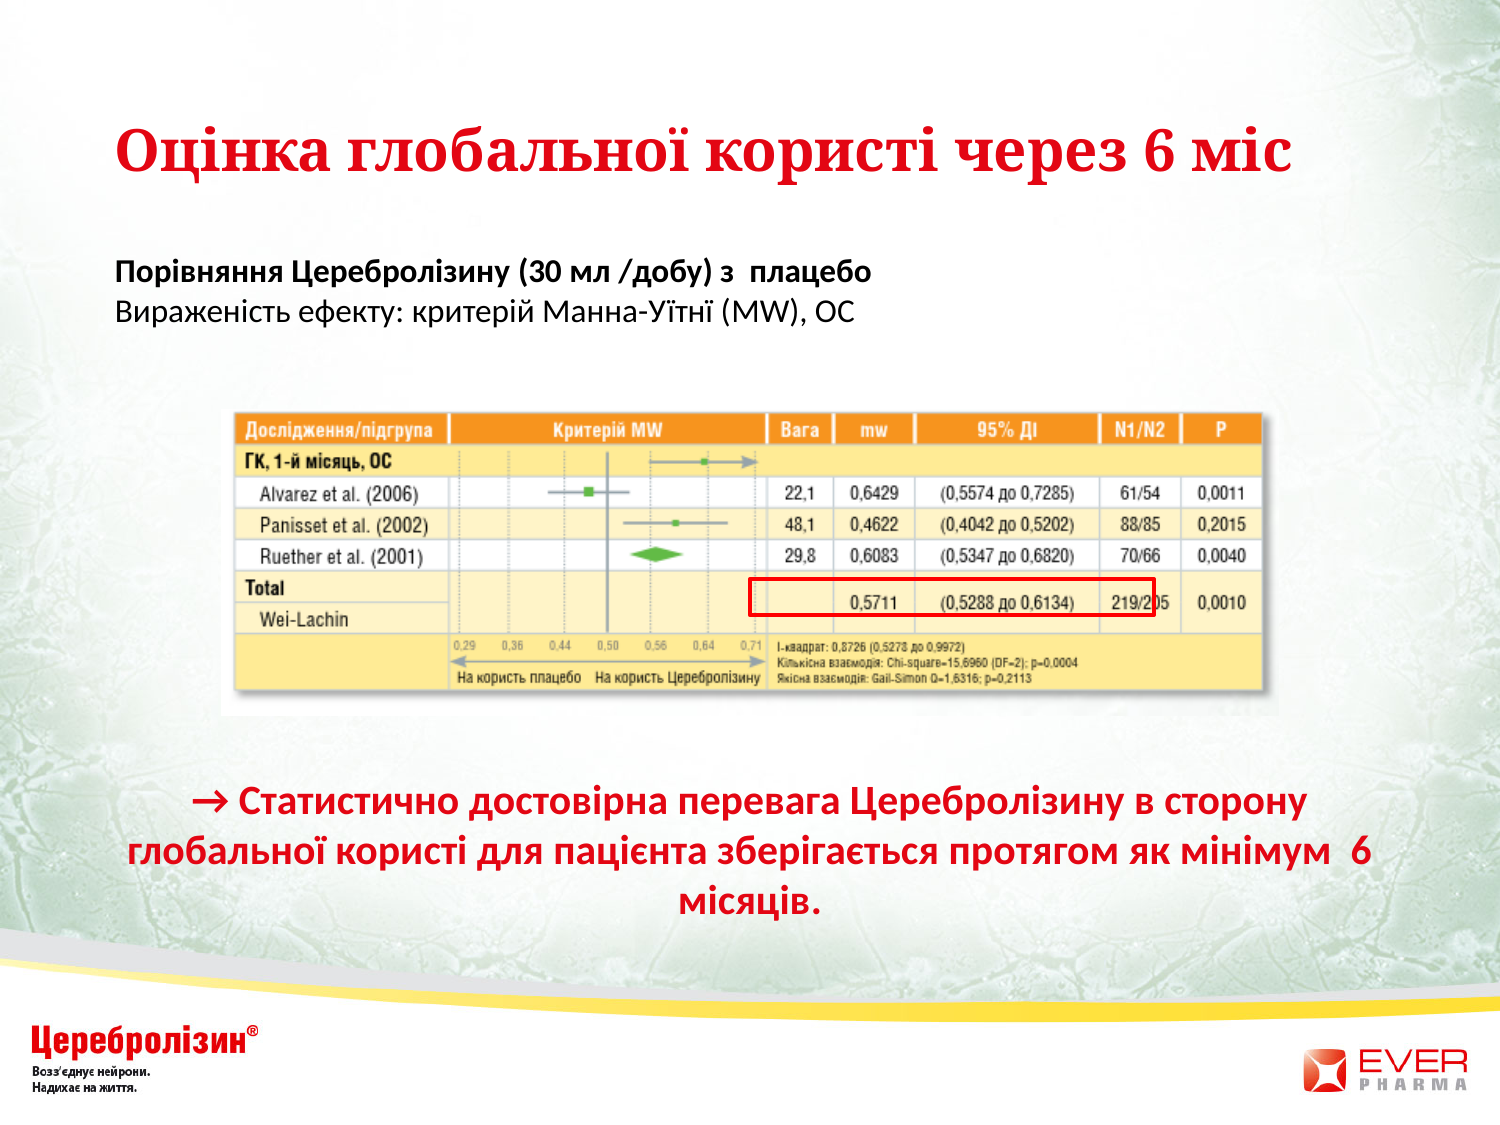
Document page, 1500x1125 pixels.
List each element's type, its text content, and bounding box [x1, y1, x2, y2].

list Порівняння Церебролізину (30 мл /добу) з плацебо Вираженість ефекту: критерій Манна-Уїтнї (MW), OC [99, 241, 1435, 842]
title Оцінка глобальної користі через 6 міс [99, 53, 1435, 241]
picture [0, 0, 1500, 1125]
text_box → Статистично достовірна перевага Церебролізину в сторону глобальної користі для пацієнта зберігається протягом як мінімум 6 місяців. [78, 765, 1422, 931]
